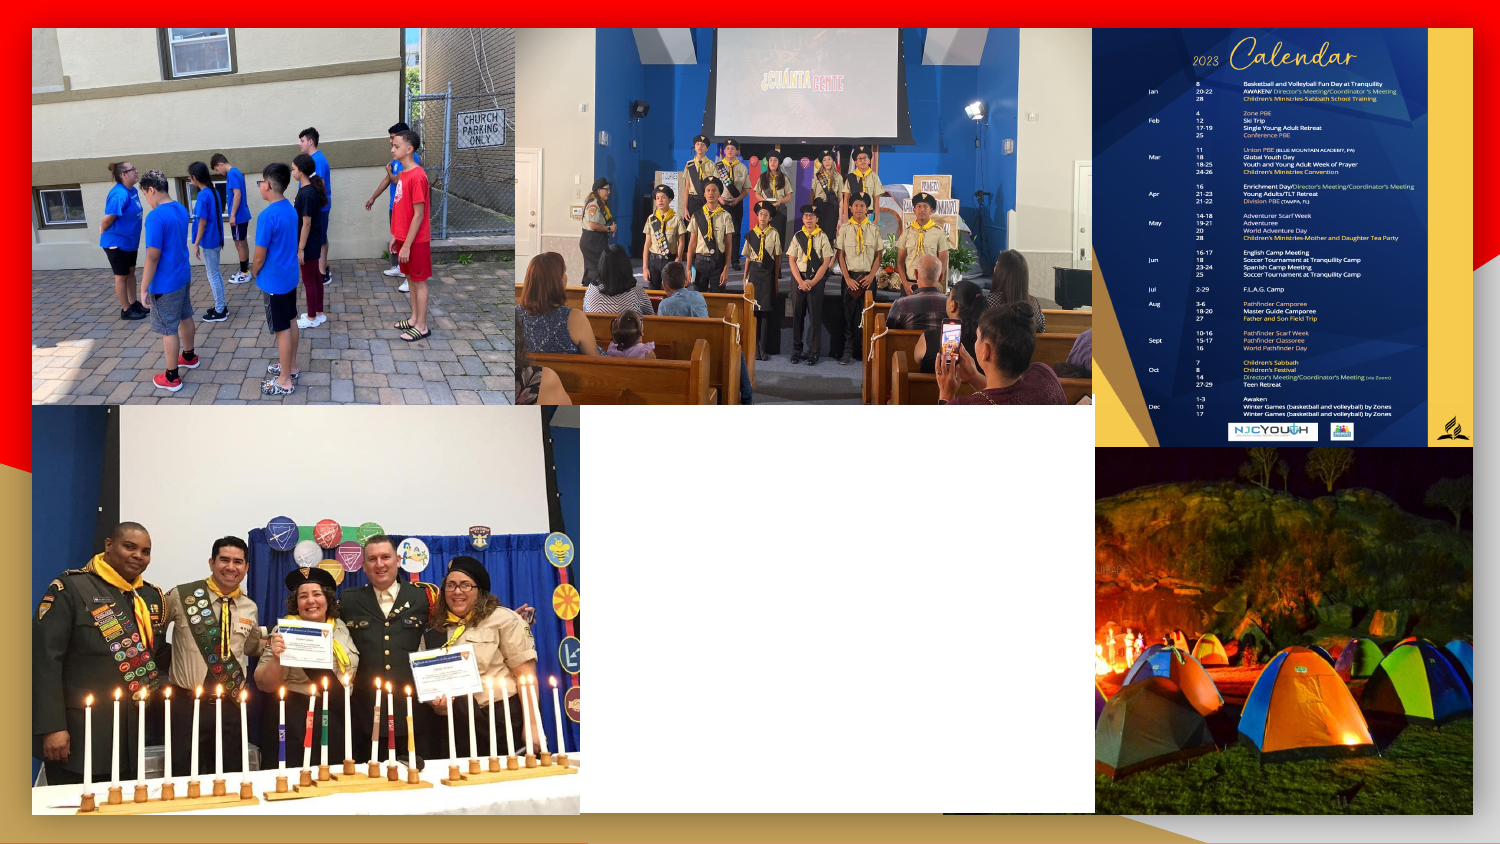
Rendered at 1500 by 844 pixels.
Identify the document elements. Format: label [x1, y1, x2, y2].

picture [32, 27, 1473, 815]
